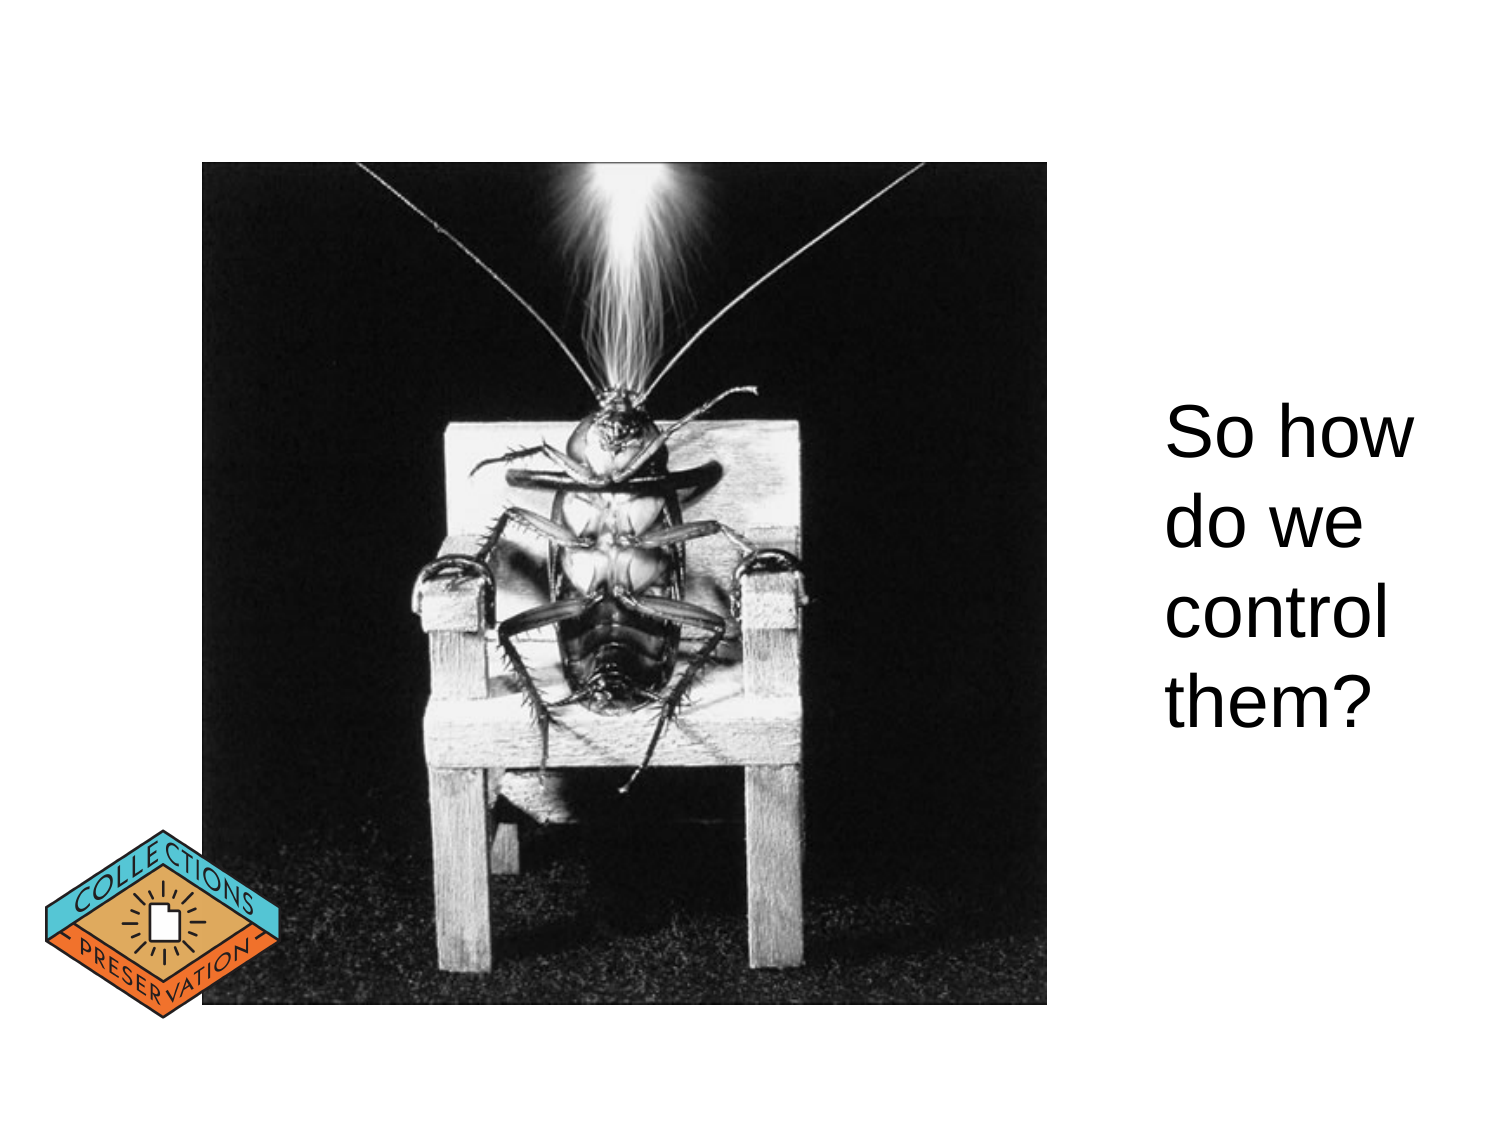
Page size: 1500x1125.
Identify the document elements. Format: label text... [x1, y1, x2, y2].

text_box So how do we control them? [1149, 374, 1464, 750]
picture [44, 162, 1047, 1019]
